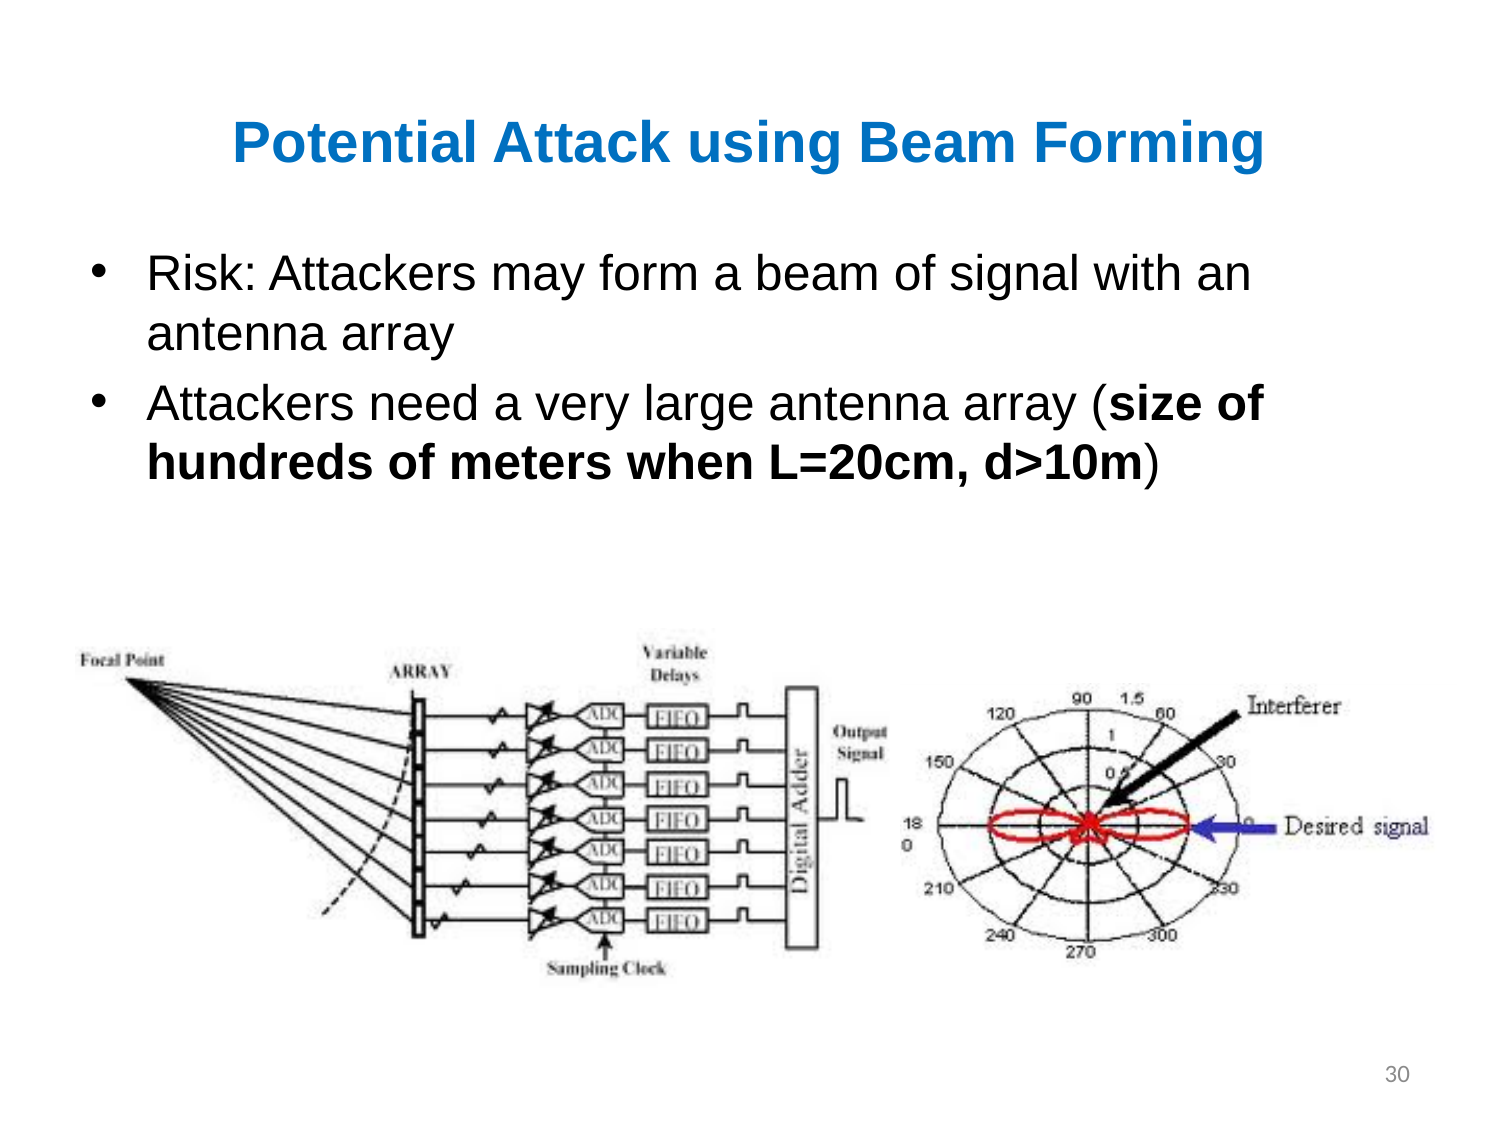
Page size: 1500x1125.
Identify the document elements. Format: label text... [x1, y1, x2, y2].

picture [74, 628, 1458, 988]
list Risk: Attackers may form a beam of signal with an antenna array Attackers need a very large antenna array (size of hundreds of meters when L=20cm, d>10m) [75, 232, 1457, 520]
title Potential Attack using Beam Forming [75, 45, 1425, 232]
slide_number 30 [1074, 1042, 1425, 1103]
